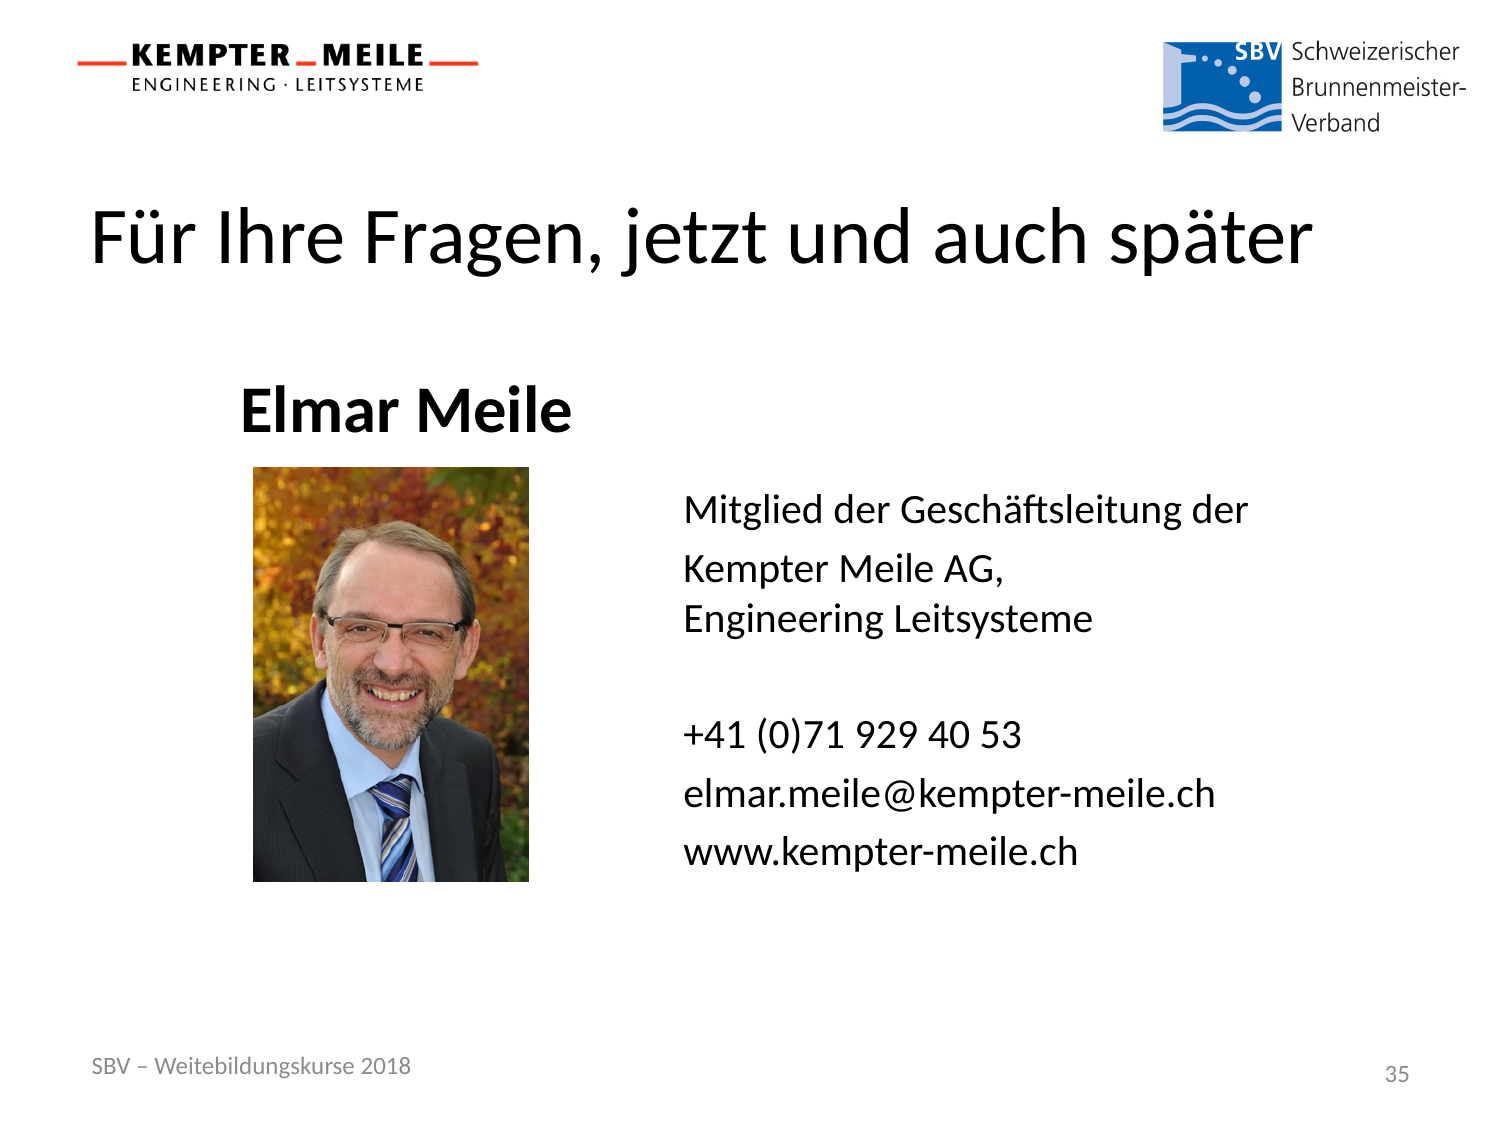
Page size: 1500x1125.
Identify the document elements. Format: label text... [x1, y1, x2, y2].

text_box Mitglied der Geschäftsleitung der Kempter Meile AG, Engineering Leitsysteme +41 (0)71 929 40 53 elmar.meile@kempter-meile.ch www.kempter-meile.ch [668, 358, 1447, 964]
title Für Ihre Fragen, jetzt und auch später [75, 137, 1425, 327]
slide_number 35 [1074, 1042, 1425, 1103]
picture [253, 467, 529, 882]
picture [76, 42, 479, 92]
text_box Elmar Meile [76, 358, 668, 964]
picture [1163, 35, 1471, 138]
slide_number SBV – Weitebildungskurse 2018 [76, 1035, 502, 1095]
